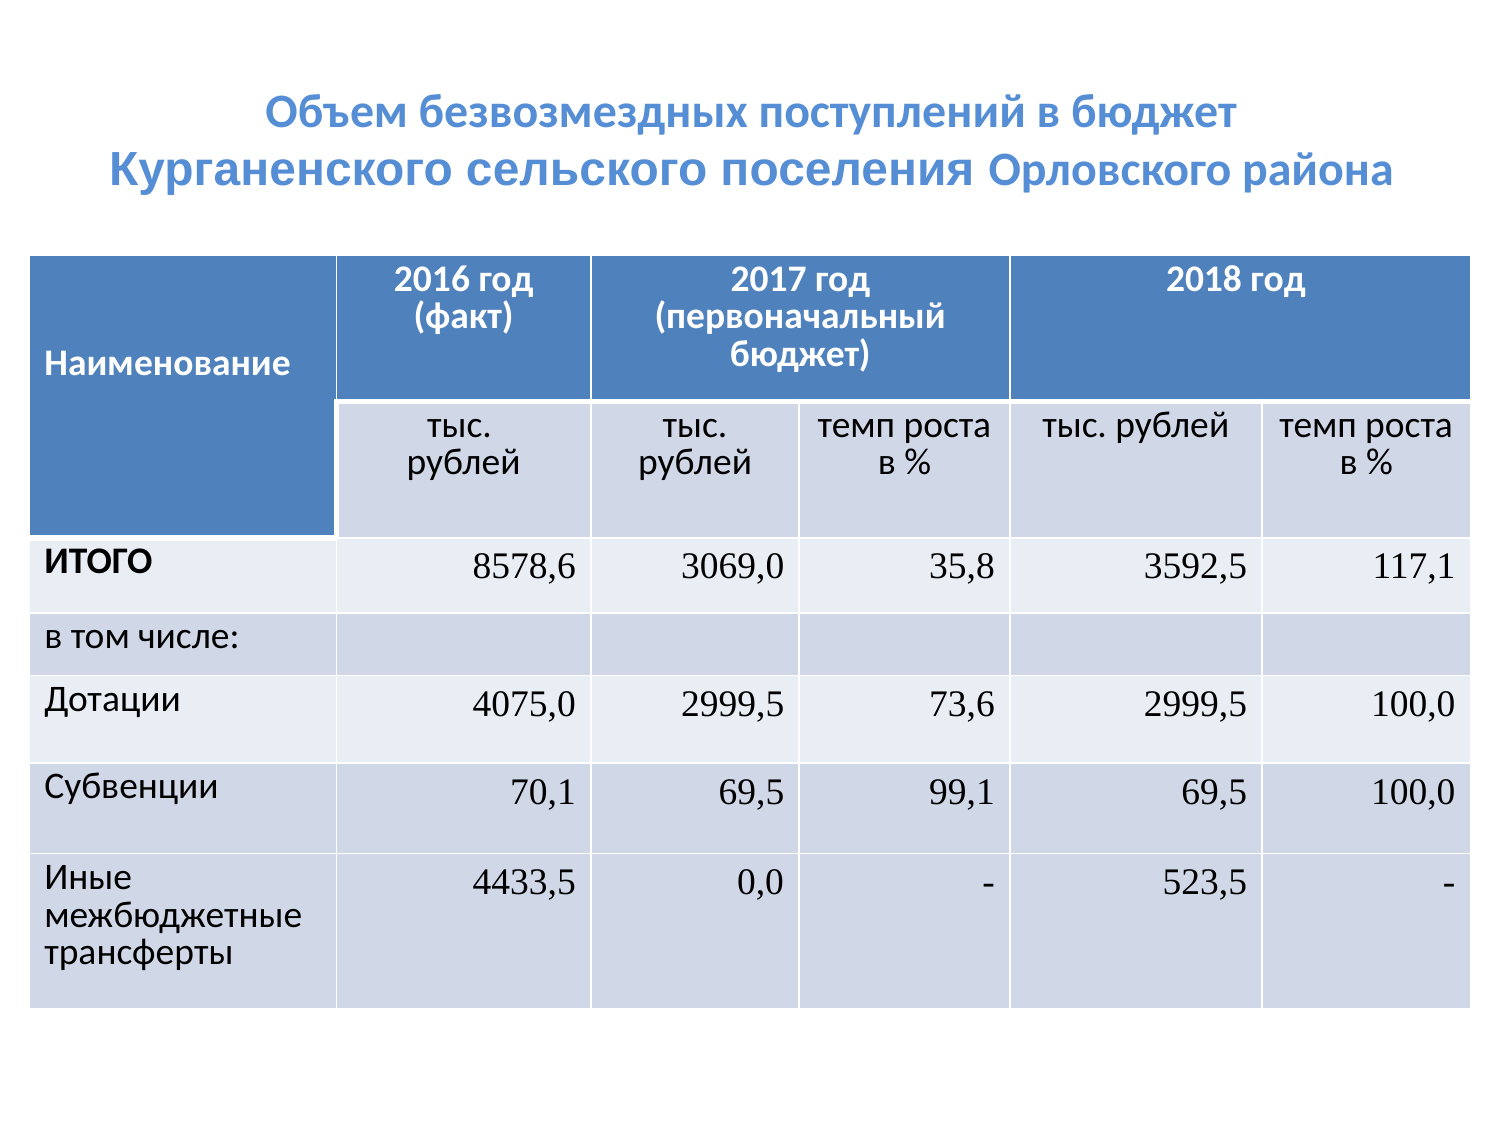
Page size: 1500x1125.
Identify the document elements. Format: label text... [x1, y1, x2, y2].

table_cell - [800, 854, 1009, 1008]
table_cell 8578,6 [337, 539, 590, 612]
table_cell 99,1 [800, 764, 1009, 853]
table_cell [1263, 614, 1470, 675]
table_cell тыс. рублей [1011, 404, 1261, 537]
table_cell 0,0 [592, 854, 798, 1008]
table_cell темп роста в % [800, 404, 1009, 537]
table_cell 523,5 [1011, 854, 1261, 1008]
table_header 2018 год [1011, 256, 1470, 399]
table_cell 2999,5 [1011, 676, 1261, 762]
table_header 2017 год (первоначальный бюджет) [592, 256, 1009, 399]
table_cell [337, 614, 590, 675]
table_cell 2999,5 [592, 676, 798, 762]
title Объем безвозмездных поступлений в бюджет Курганенского сельского поселения Орловского района [76, 54, 1428, 221]
table_cell Дотации [30, 676, 336, 762]
table_cell Субвенции [30, 764, 336, 853]
table_cell 4433,5 [337, 854, 590, 1008]
table_cell 3069,0 [592, 539, 798, 612]
table_cell тыс. рублей [592, 404, 798, 537]
table_cell 69,5 [592, 764, 798, 853]
table_cell Иные межбюджетные трансферты [30, 854, 336, 1008]
table_cell 70,1 [337, 764, 590, 853]
table_cell [592, 614, 798, 675]
table_header Наименование [30, 256, 336, 535]
table_cell 73,6 [800, 676, 1009, 762]
table_cell в том числе: [30, 614, 336, 675]
table_cell - [1263, 854, 1470, 1008]
table_cell 69,5 [1011, 764, 1261, 853]
table_cell 35,8 [800, 539, 1009, 612]
table_cell 117,1 [1263, 539, 1470, 612]
table_cell 4075,0 [337, 676, 590, 762]
table_cell тыс. рублей [339, 404, 590, 537]
table_header 2016 год (факт) [337, 256, 590, 399]
table_cell [800, 614, 1009, 675]
table_cell 100,0 [1263, 764, 1470, 853]
table_cell 3592,5 [1011, 539, 1261, 612]
table_cell [1011, 614, 1261, 675]
table_cell ИТОГО [30, 541, 336, 612]
table_cell темп роста в % [1263, 404, 1470, 537]
table_cell 100,0 [1263, 676, 1470, 762]
